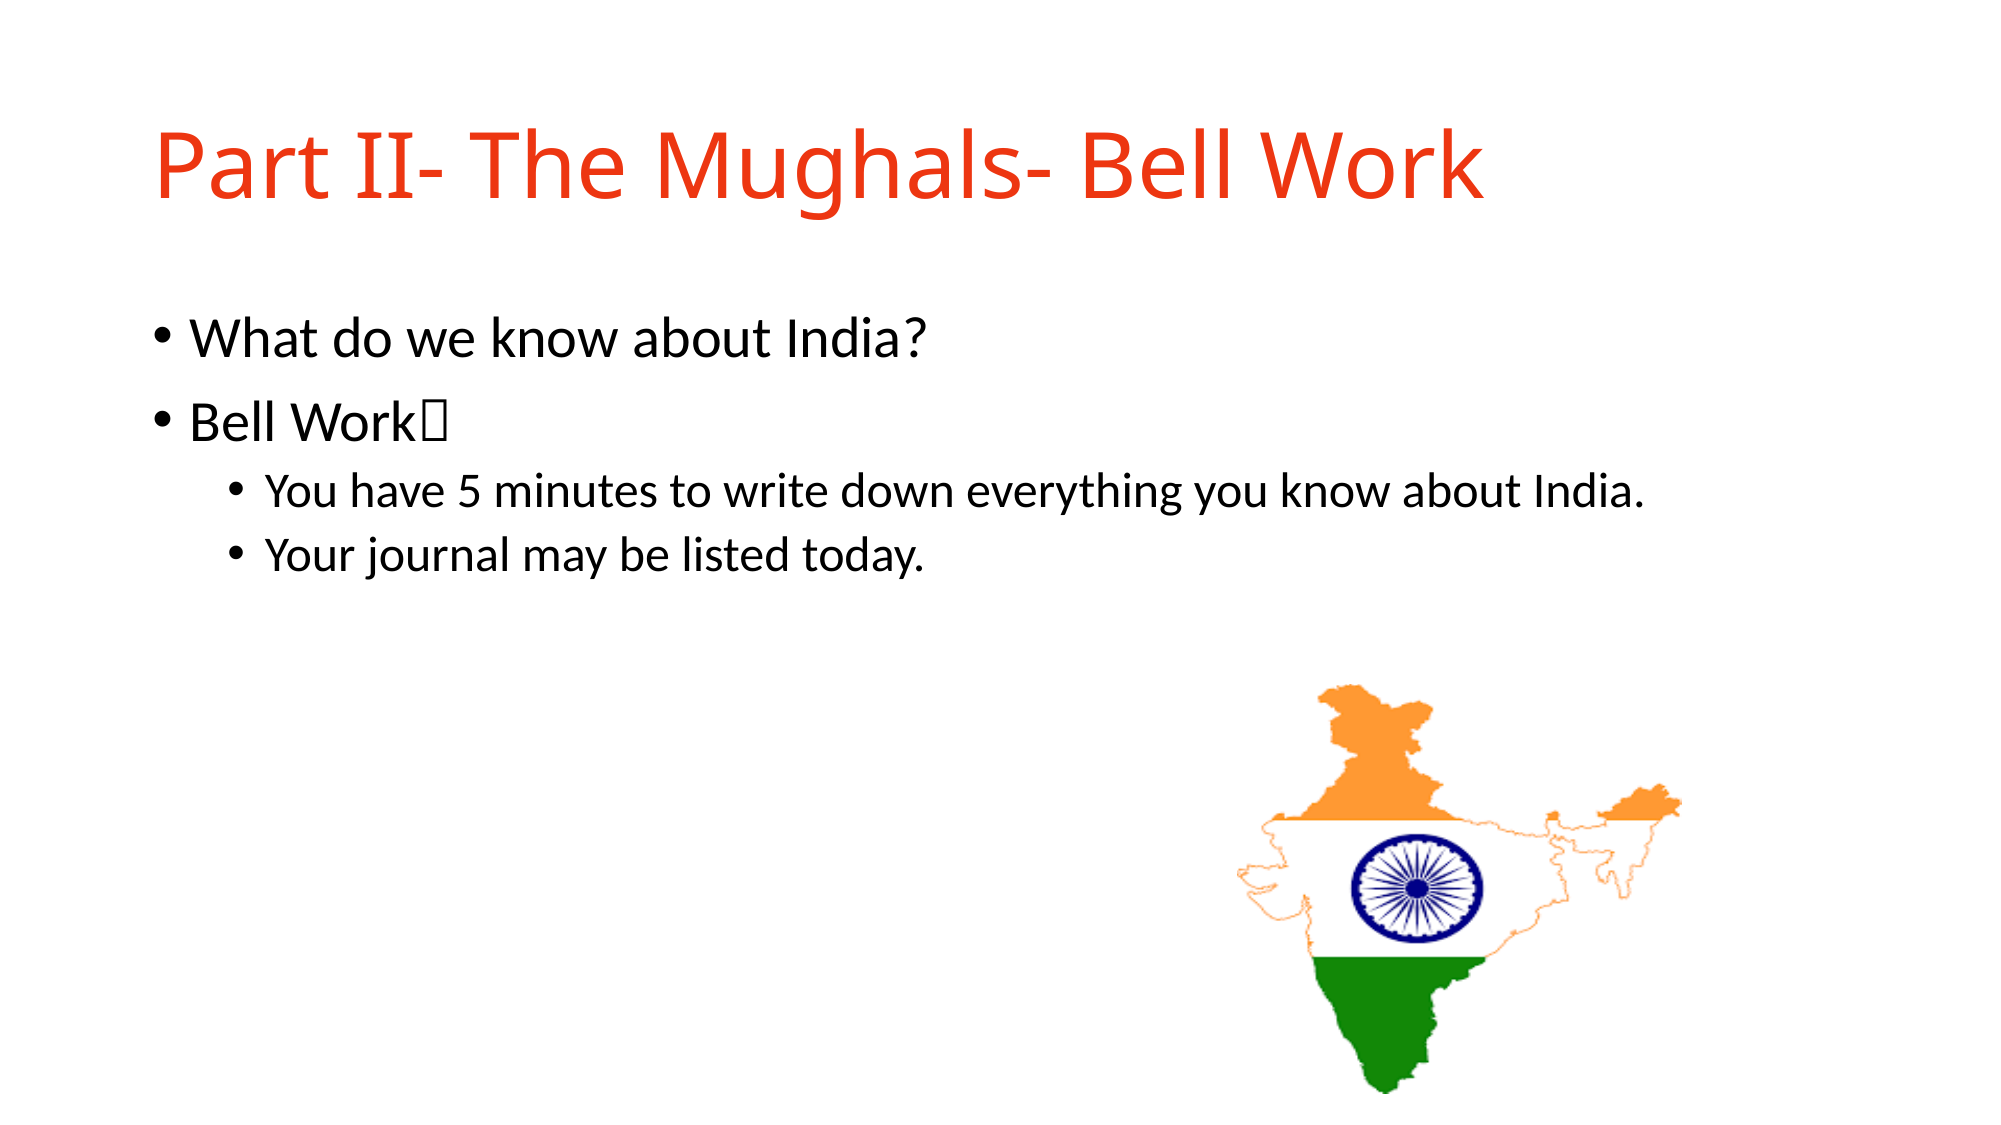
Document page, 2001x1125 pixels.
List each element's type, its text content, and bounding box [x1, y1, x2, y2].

title Part II- The Mughals- Bell Work [137, 59, 1863, 278]
list What do we know about India? Bell Work You have 5 minutes to write down everything you know about India. Your journal may be listed today. [137, 299, 1863, 1014]
picture [1237, 684, 1682, 1094]
